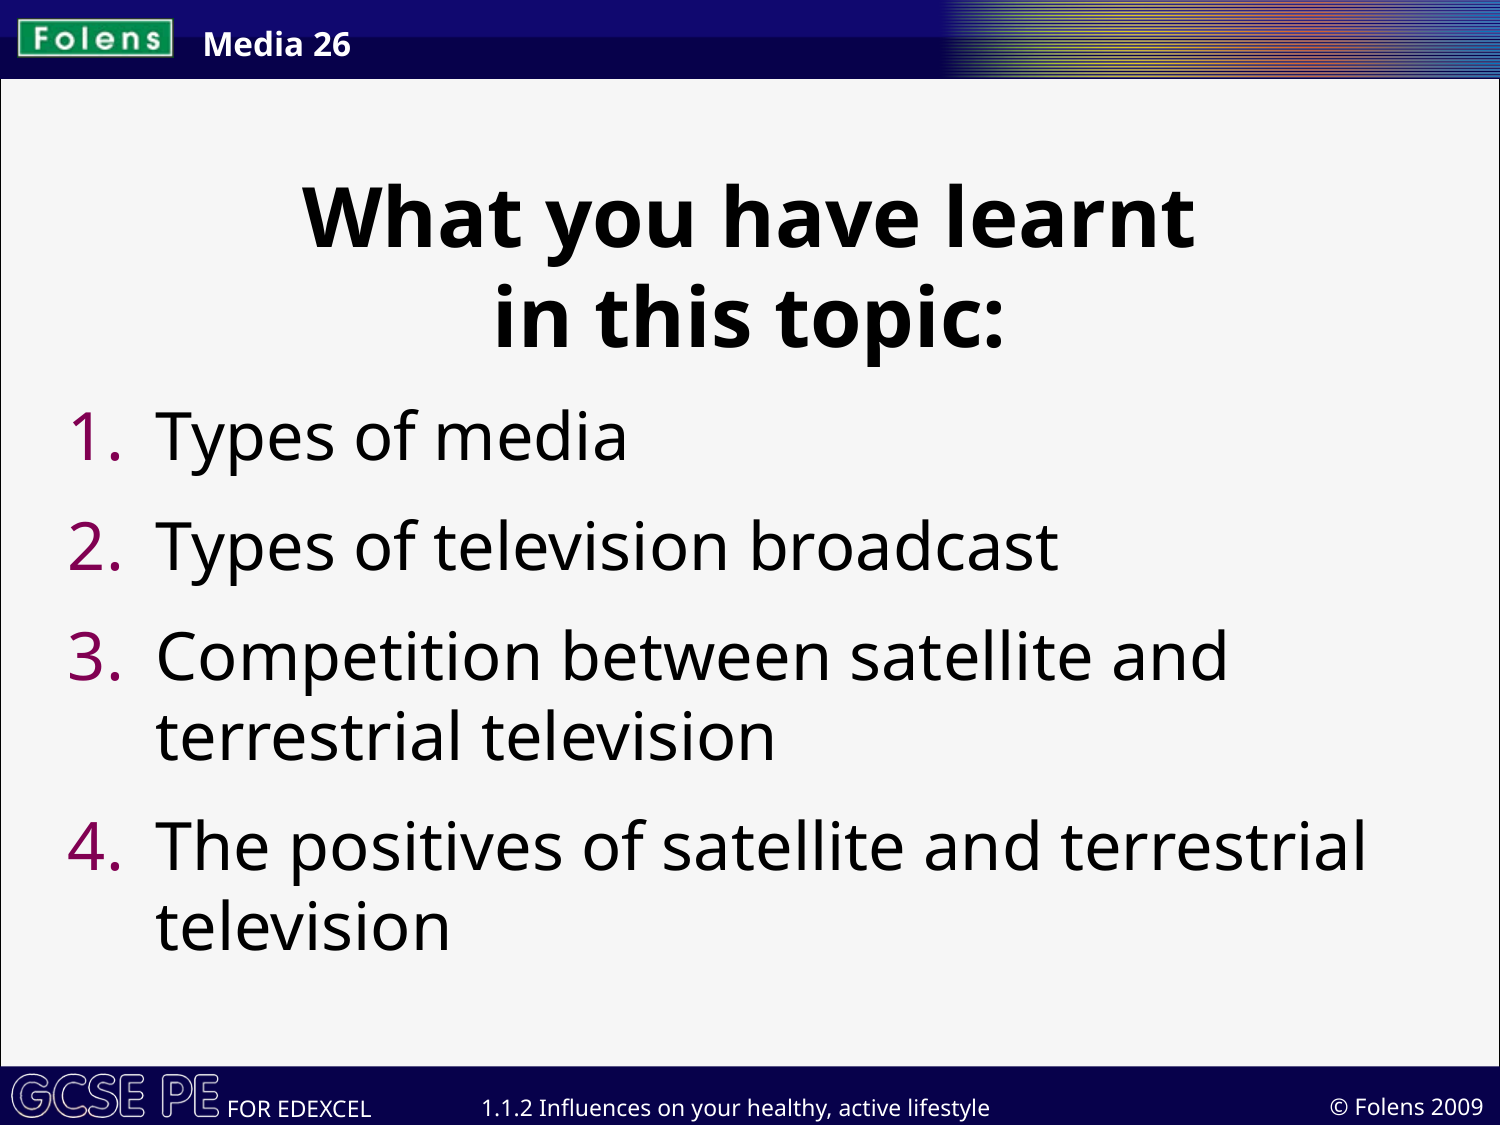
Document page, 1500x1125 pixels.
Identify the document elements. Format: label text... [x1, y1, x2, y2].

picture [11, 1073, 219, 1118]
picture [0, 0, 1500, 79]
text_box What you have learnt in this topic: Types of media Types of television broadcast Competition between satellite and terrestrial television The positives of satellite and terrestrial television [53, 156, 1447, 972]
text_box Media 26 [187, 15, 1383, 70]
